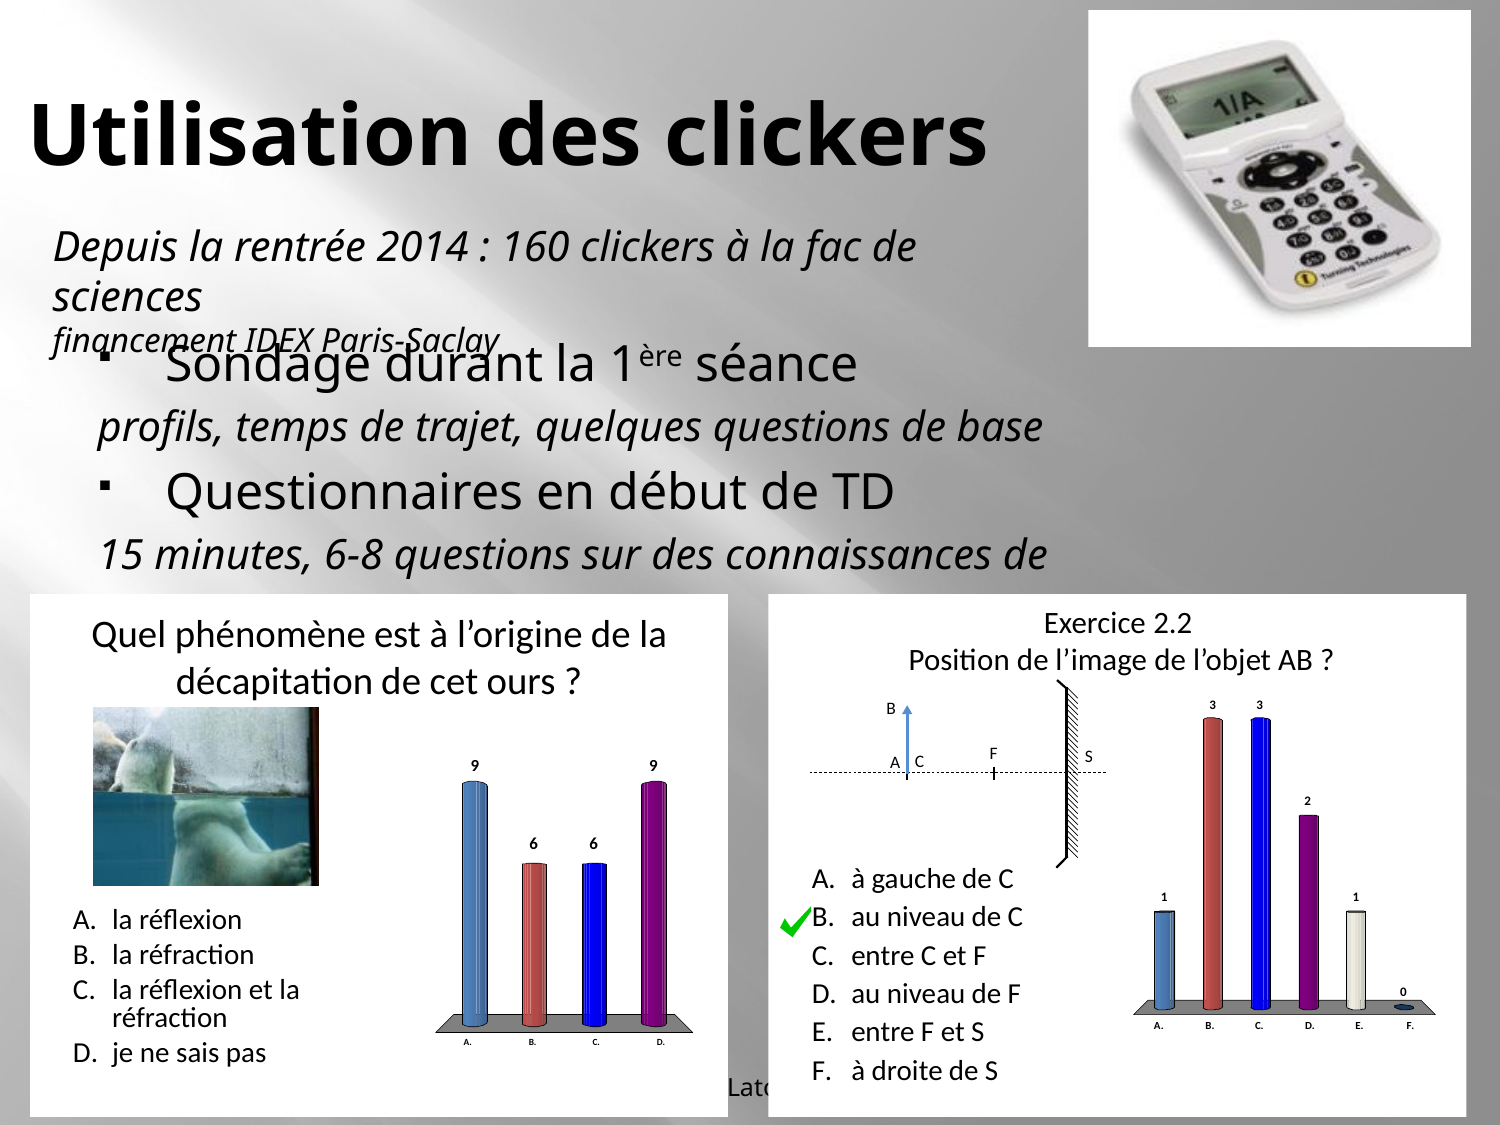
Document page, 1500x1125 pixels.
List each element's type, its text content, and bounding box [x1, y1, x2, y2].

list Sondage durant la 1ère séance profils, temps de trajet, quelques questions de base Questionnaires en début de TD 15 minutes, 6-8 questions sur des connaissances de cours [60, 323, 1089, 619]
picture [1087, 10, 1472, 348]
text_box Depuis la rentrée 2014 : 160 clickers à la fac de sciences financement IDEX Paris-Saclay [37, 211, 1046, 367]
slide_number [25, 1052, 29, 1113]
picture [767, 593, 1467, 1118]
picture [29, 593, 729, 1118]
title Utilisation des clickers [12, 37, 1087, 225]
